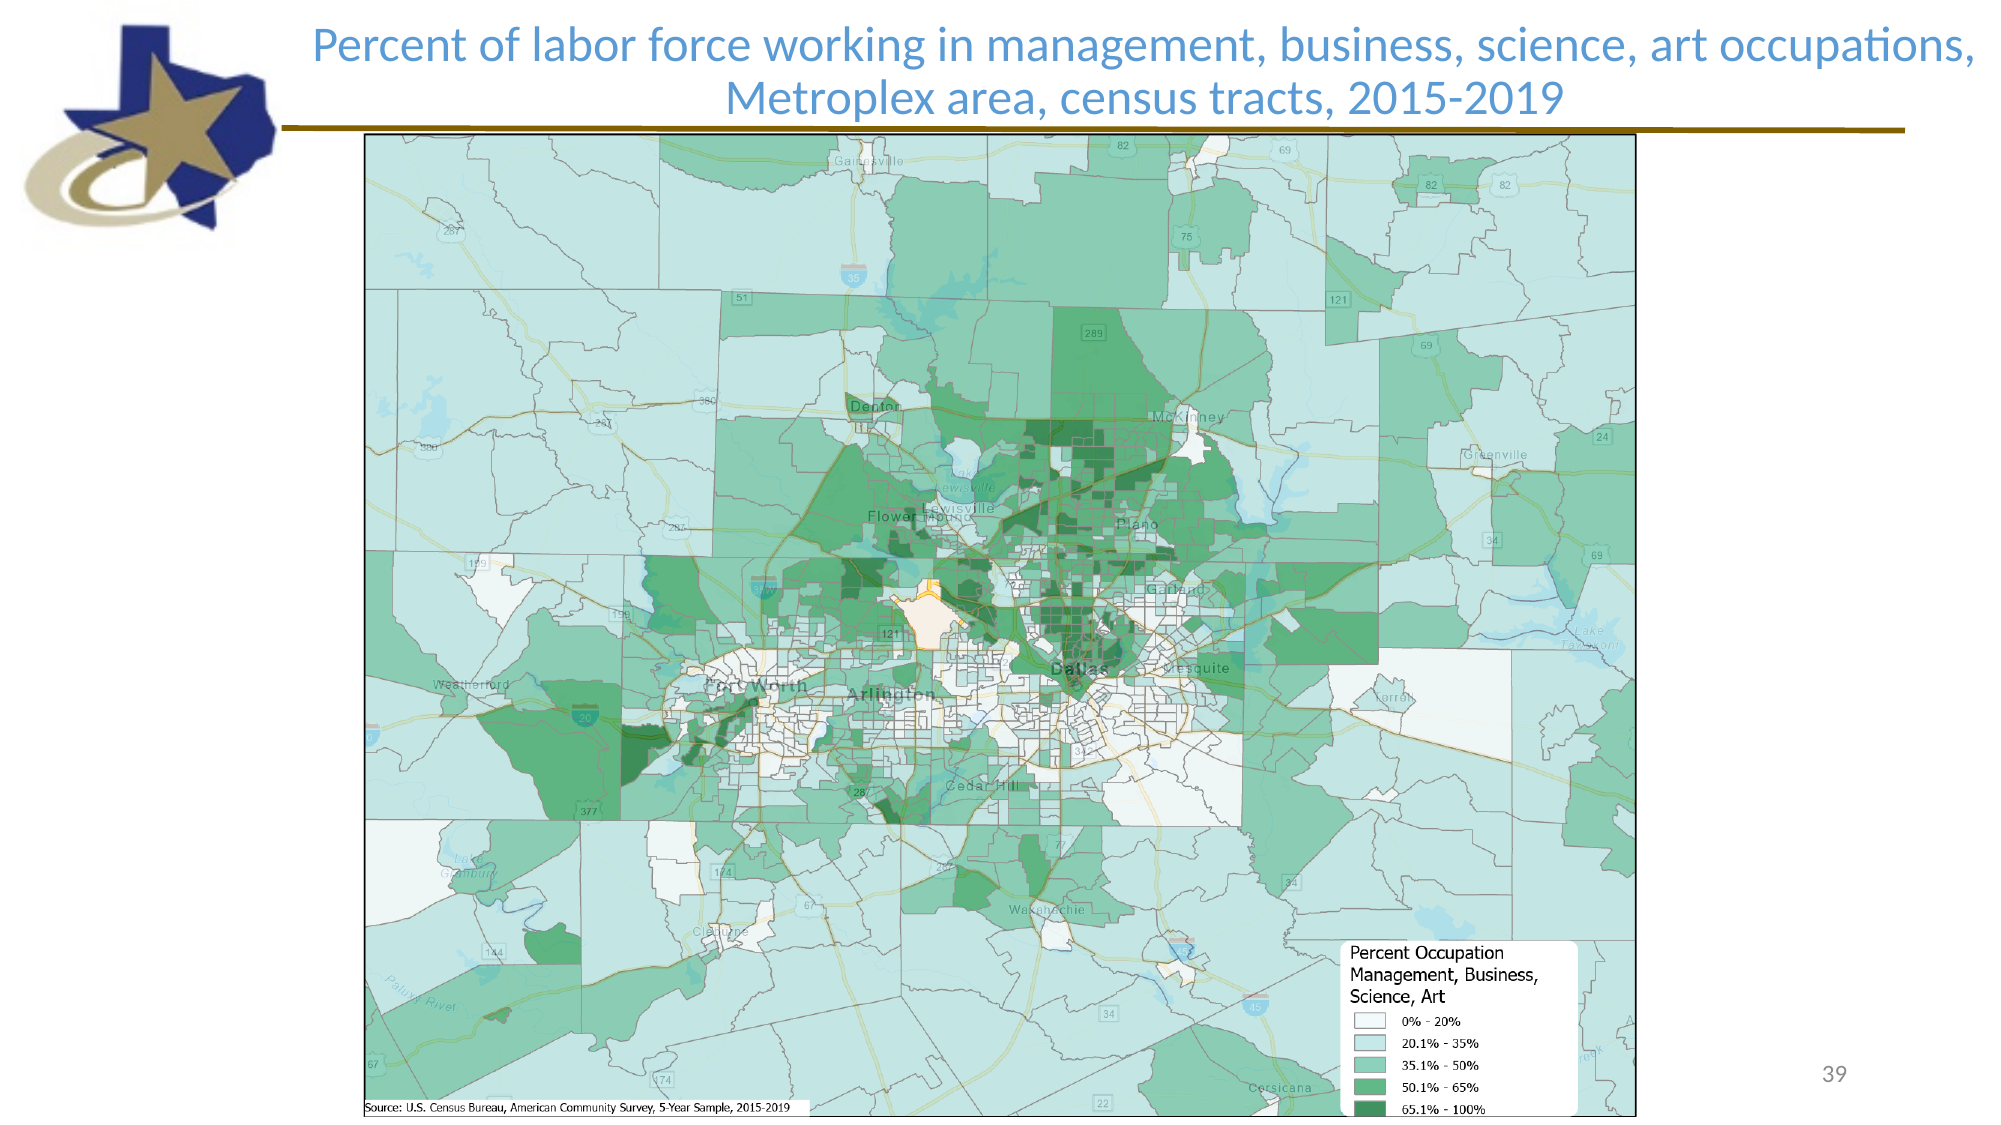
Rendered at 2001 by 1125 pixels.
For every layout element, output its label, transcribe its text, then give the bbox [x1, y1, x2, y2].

text_box Percent of labor force working in management, business, science, art occupations, Metroplex area, census tracts, 2015-2019 [269, 0, 2000, 194]
picture [363, 133, 1637, 1117]
picture [20, 0, 282, 261]
slide_number 39 [1637, 1042, 1863, 1103]
